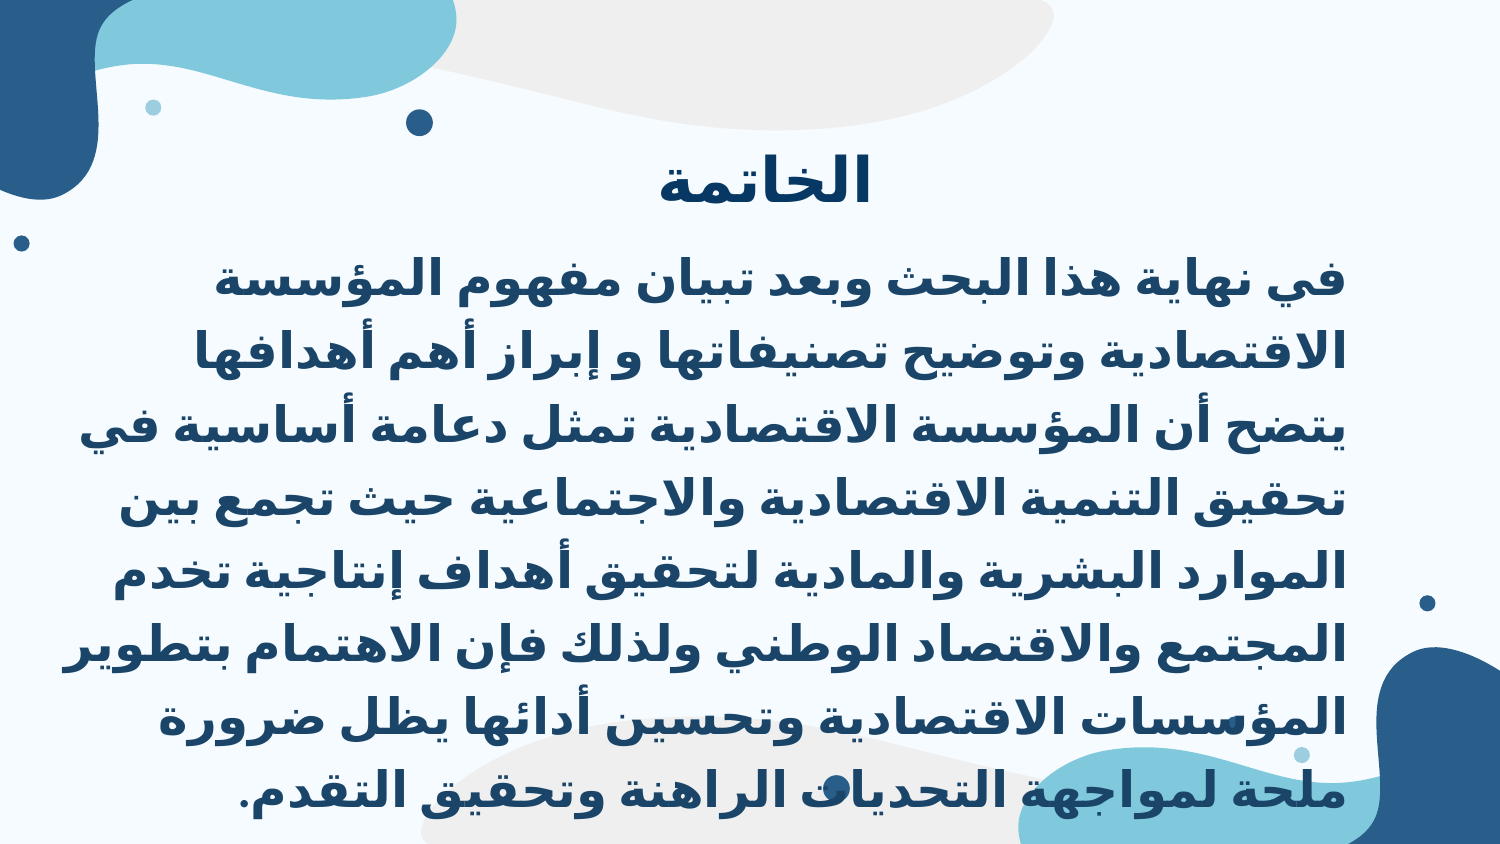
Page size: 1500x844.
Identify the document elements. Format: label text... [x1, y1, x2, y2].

text_box الخاتمة [512, 125, 1005, 230]
text_box في نهاية هذا البحث وبعد تبيان مفهوم المؤسسة الاقتصادية وتوضيح تصنيفاتها و إبراز أهم أهدافها يتضح أن المؤسسة الاقتصادية تمثل دعامة أساسية في تحقيق التنمية الاقتصادية والاجتماعية حيث تجمع بين الموارد البشرية والمادية لتحقيق أهداف إنتاجية تخدم المجتمع والاقتصاد الوطني ولذلك فإن الاهتمام بتطوير المؤسسات الاقتصادية وتحسين أدائها يظل ضرورة ملحة لمواجهة التحديات الراهنة وتحقيق التقدم. [34, 217, 1477, 721]
